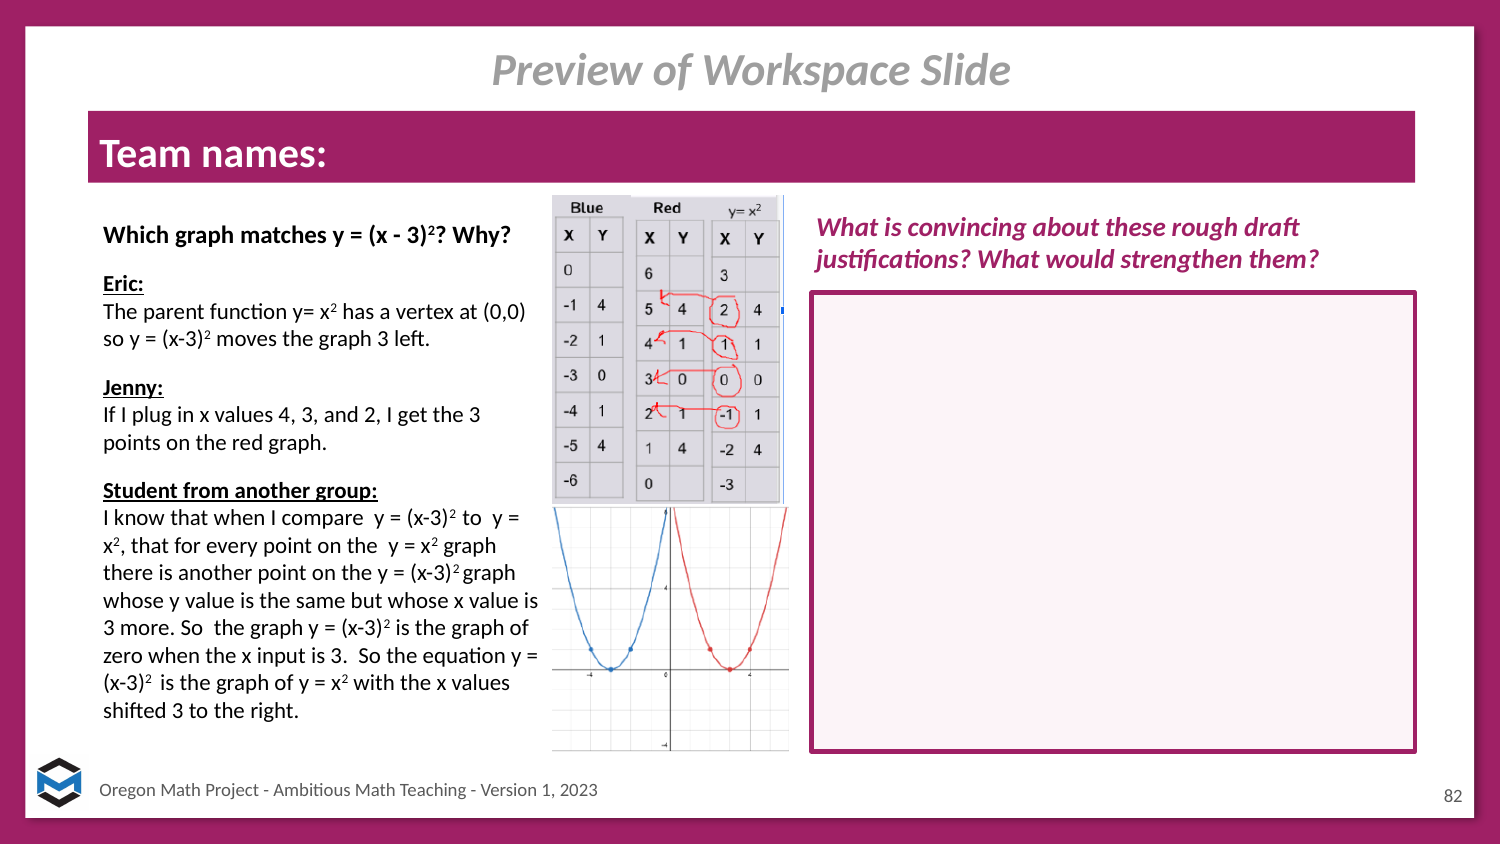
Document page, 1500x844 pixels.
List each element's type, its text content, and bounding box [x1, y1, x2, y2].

text_box Preview of Workspace Slide [65, 24, 1438, 110]
picture [552, 194, 790, 752]
text_box [811, 292, 1415, 752]
slide_number 82 [1381, 772, 1475, 818]
text_box Which graph matches y = (x - 3)2? Why? [88, 203, 547, 263]
picture [29, 754, 89, 811]
title Team names: [88, 110, 1416, 183]
text_box Eric: The parent function y= x2 has a vertex at (0,0) so y = (x-3)2 moves the graph 3 left. Jenny: If I plug in x values 4, 3, and 2, I get the 3 points on the red graph. Student from another group: I know that when I compare y = (x-3)2 to y = x2, that for every point on the y = x2 graph there is another point on the y = (x-3)2 graph whose y value is the same but whose x value is 3 more. So the graph y = (x-3)2 is the graph of zero when the x input is 3. So the equation y = (x-3)2 is the graph of y = x2 with the x values shifted 3 to the right. [88, 263, 547, 743]
text_box What is convincing about these rough draft justifications? What would strengthen them? [801, 194, 1415, 290]
